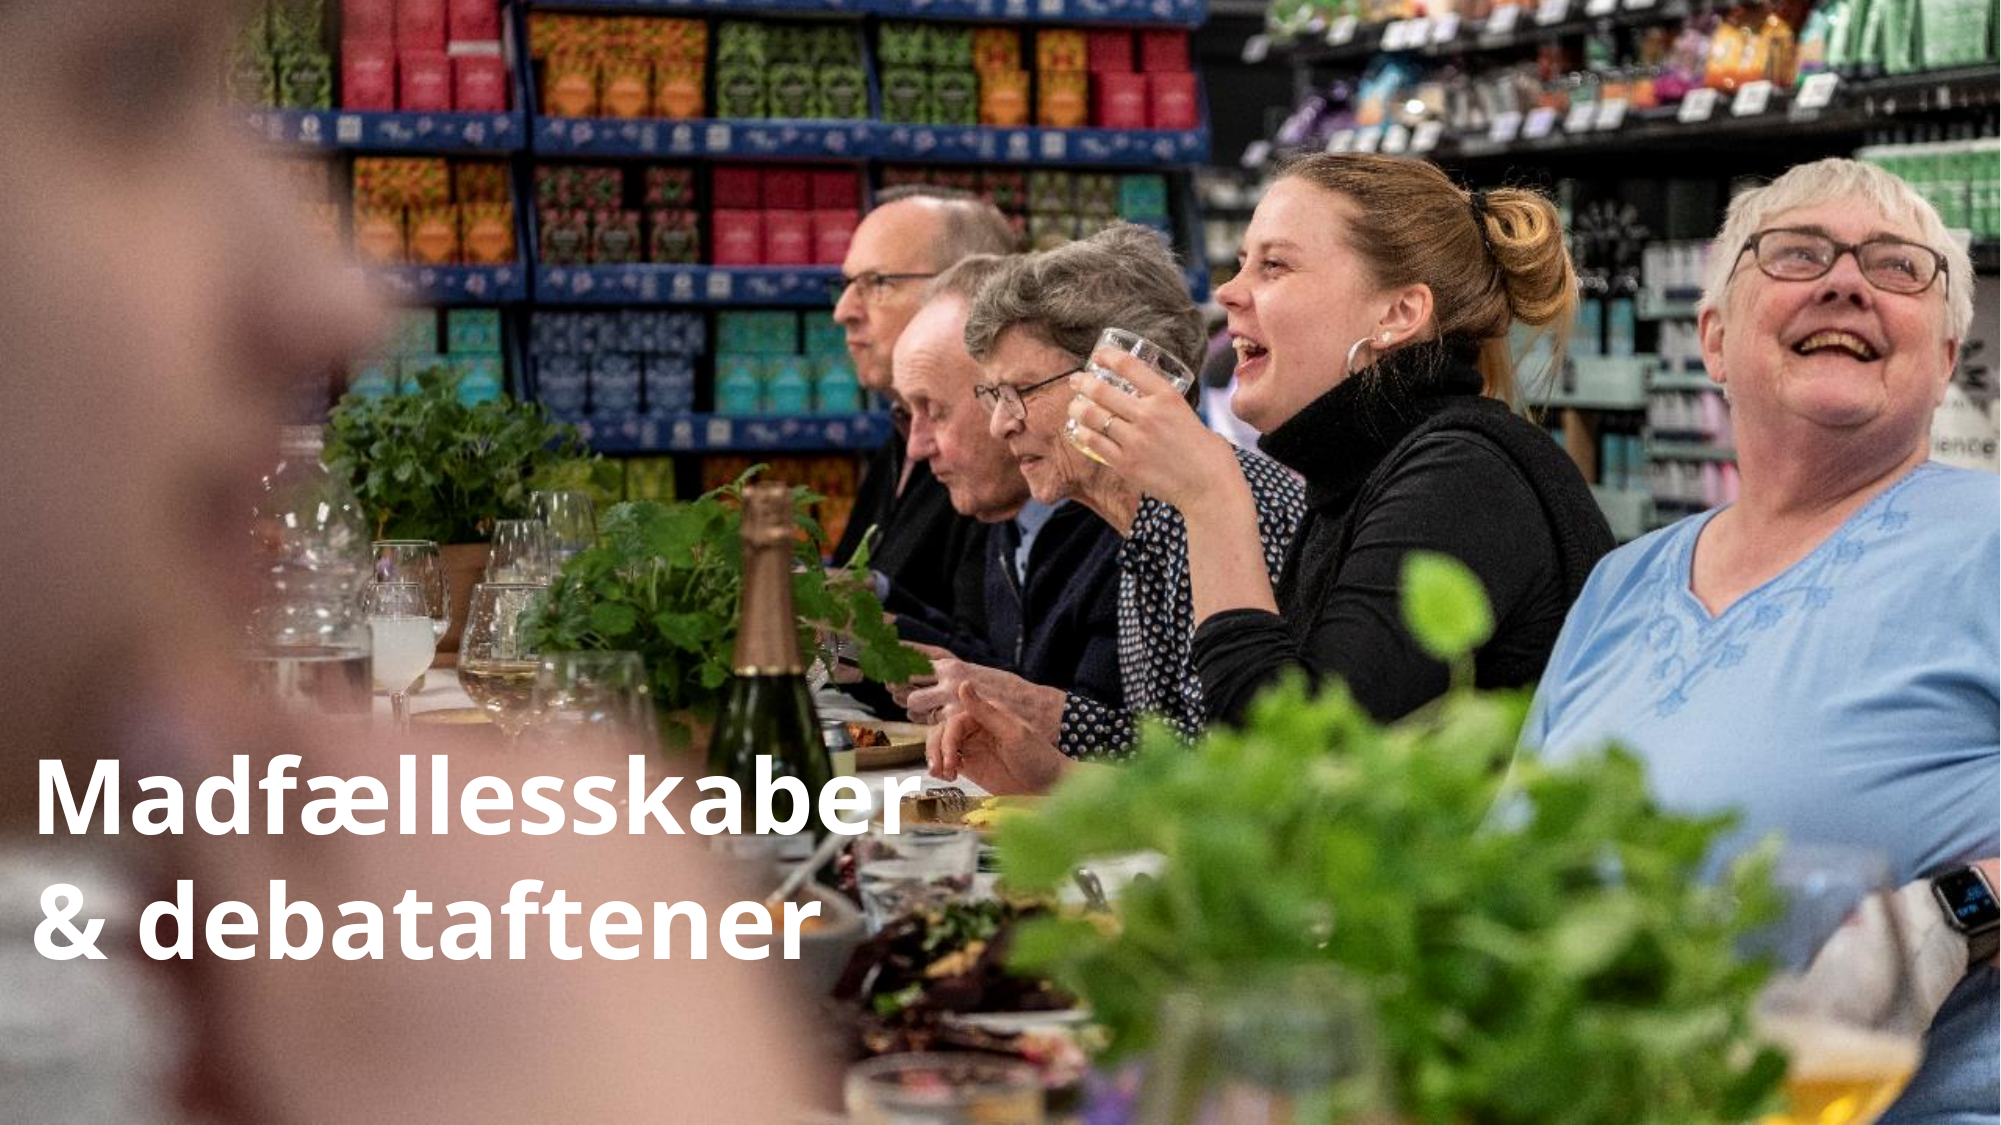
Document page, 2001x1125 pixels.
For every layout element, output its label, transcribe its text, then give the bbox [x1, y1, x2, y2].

picture [0, 0, 2001, 1125]
text_box Madfællesskaber & debataftener [15, 722, 1739, 988]
